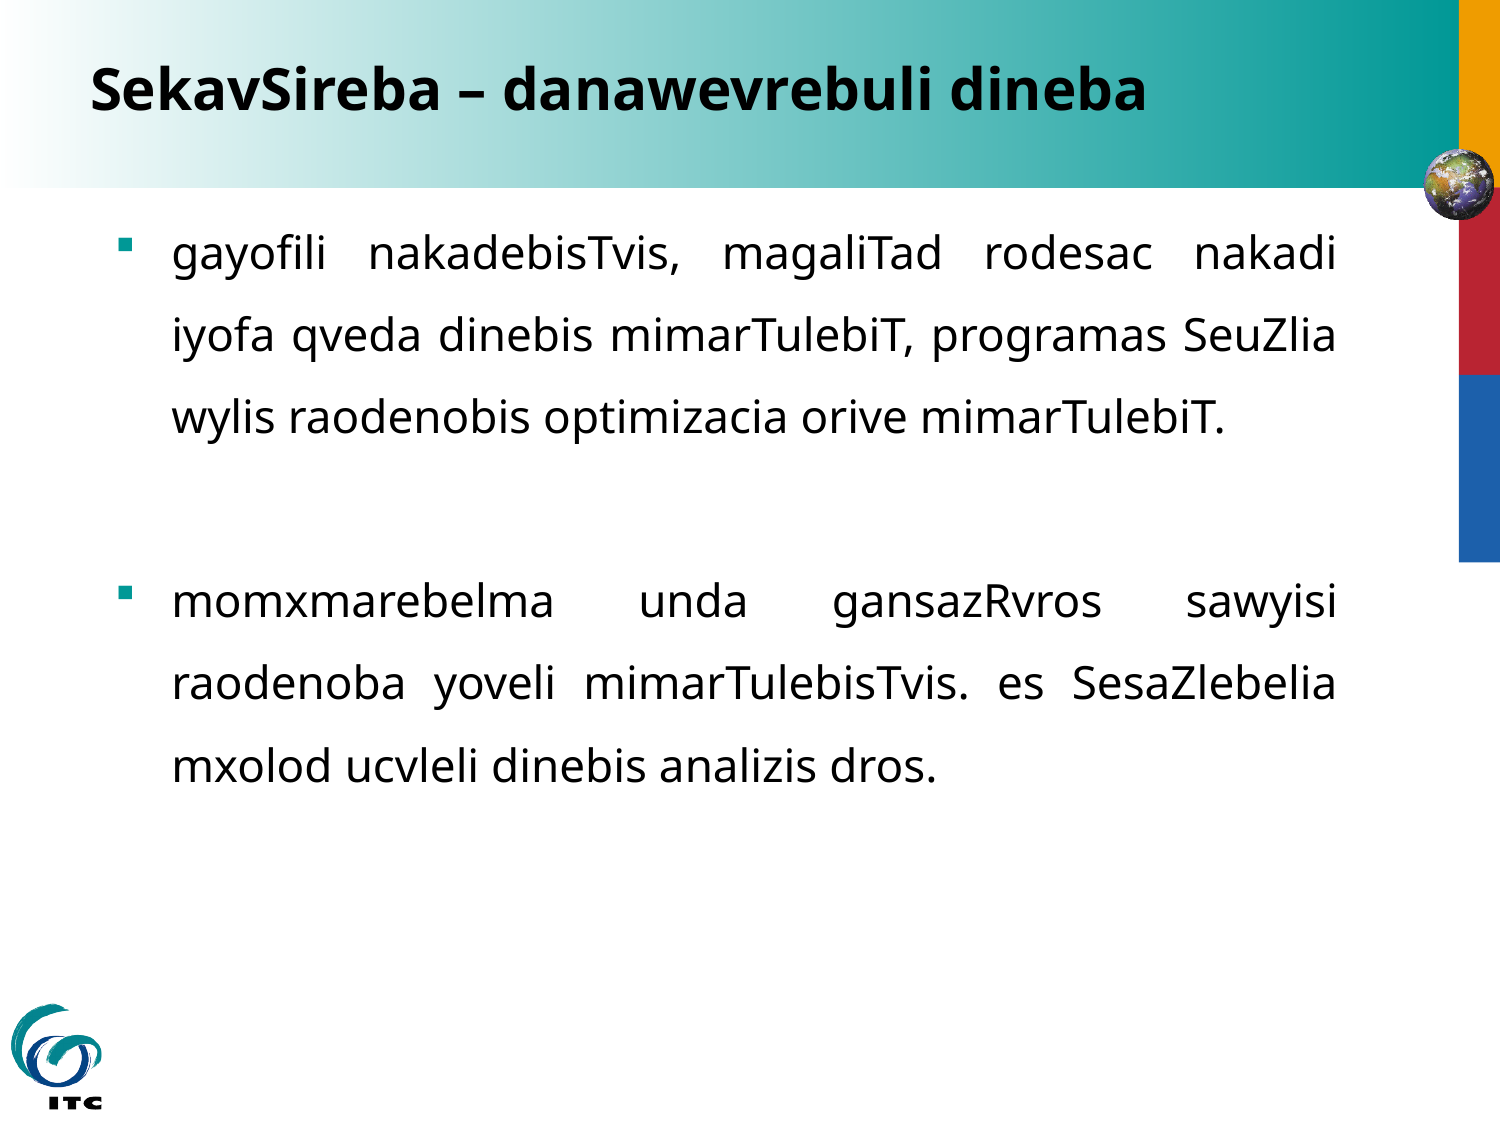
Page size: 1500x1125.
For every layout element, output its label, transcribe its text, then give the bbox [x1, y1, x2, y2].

picture [1423, 148, 1494, 220]
title SekavSireba – danawevrebuli dineba [74, 15, 1388, 159]
picture [10, 1003, 102, 1110]
list gayofili nakadebisTvis, magaliTad rodesac nakadi iyofa qveda dinebis mimarTulebiT, programas SeuZlia wylis raodenobis optimizacia orive mimarTulebiT. momxmarebelma unda gansazRvros sawyisi raodenoba yoveli mimarTulebisTvis. es SesaZlebelia mxolod ucvleli dinebis analizis dros. [99, 188, 1354, 1029]
